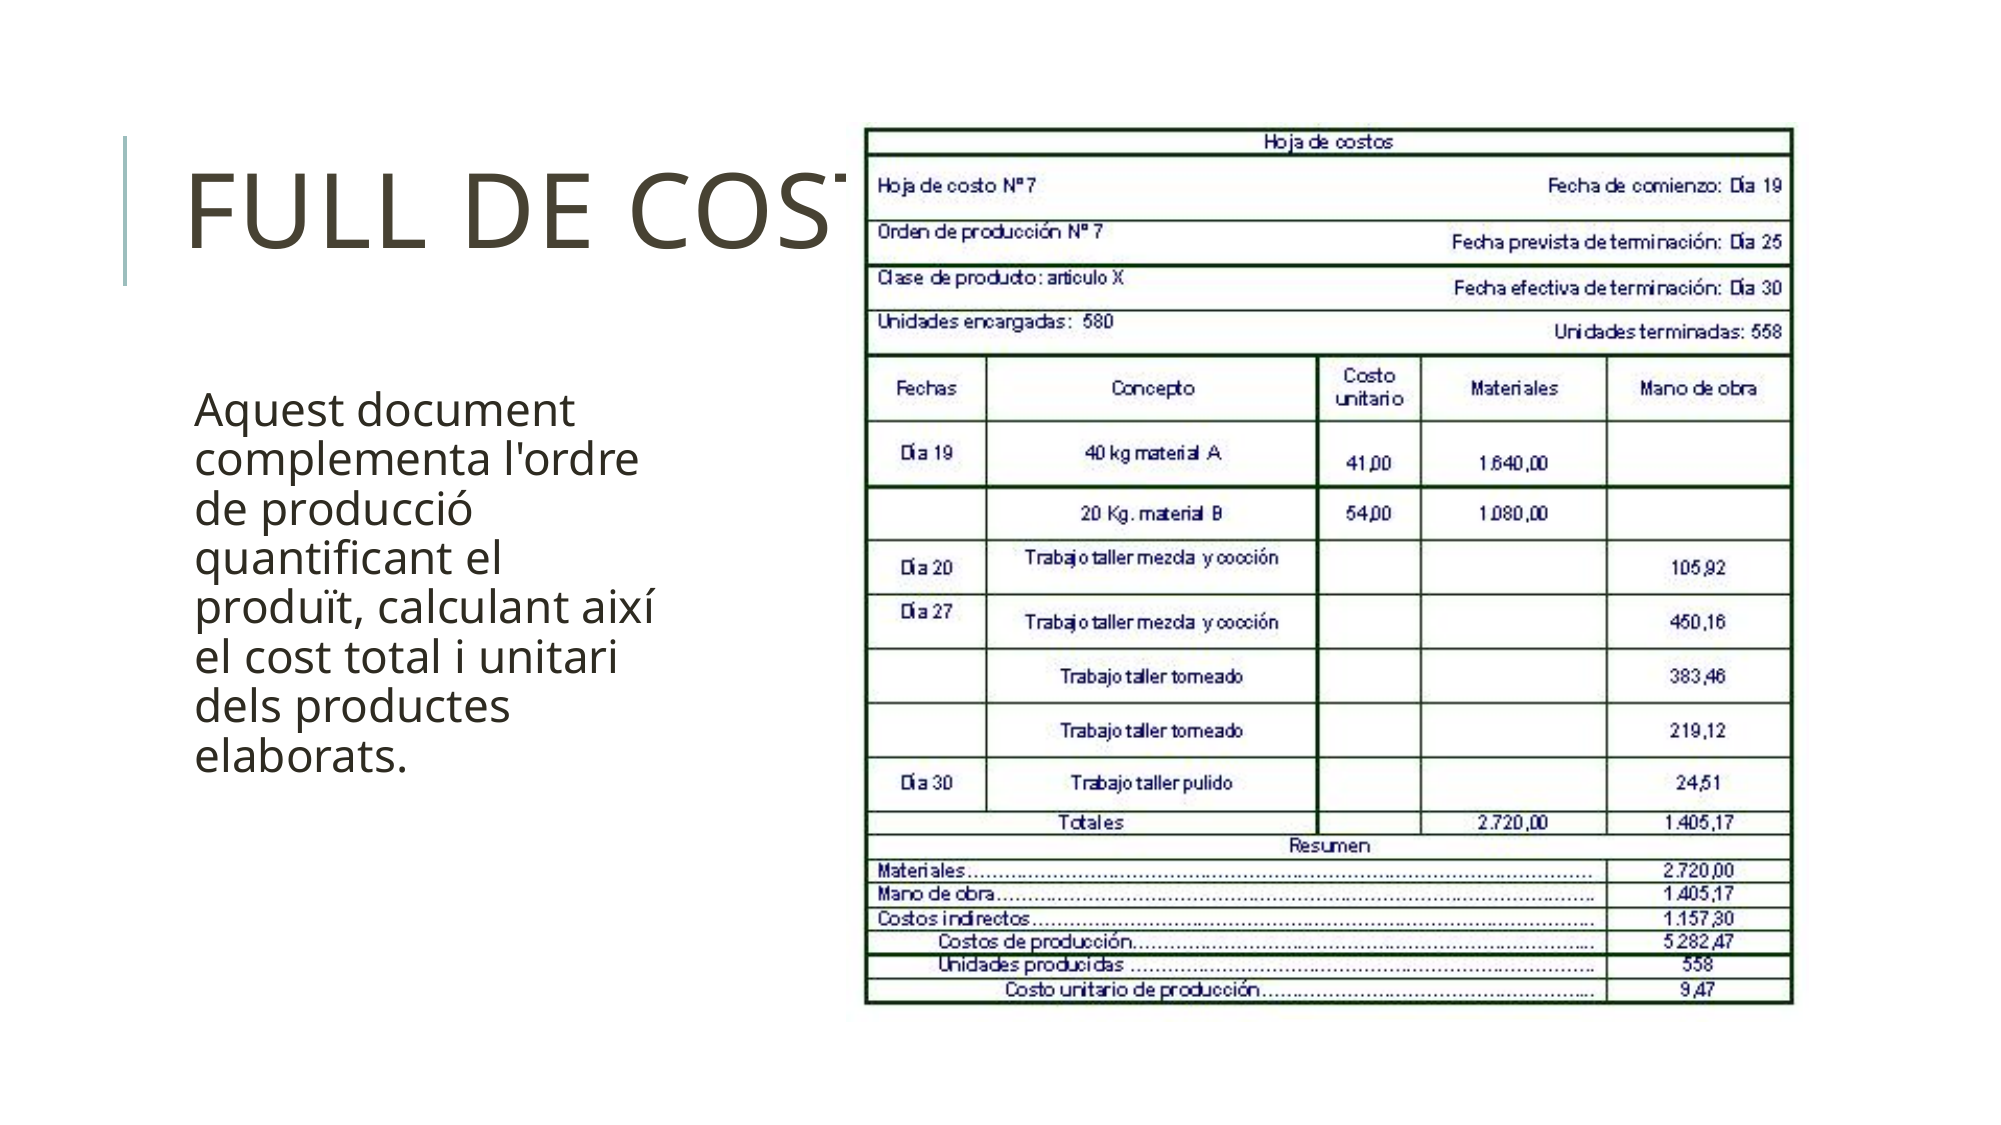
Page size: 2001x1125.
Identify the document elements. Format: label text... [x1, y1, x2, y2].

picture [846, 122, 1809, 1022]
title Full de costos [168, 96, 1763, 342]
list Aquest document complementa l'ordre de producció quantificant el produït, calculant així el cost total i unitari dels productes elaborats. [172, 379, 674, 1040]
